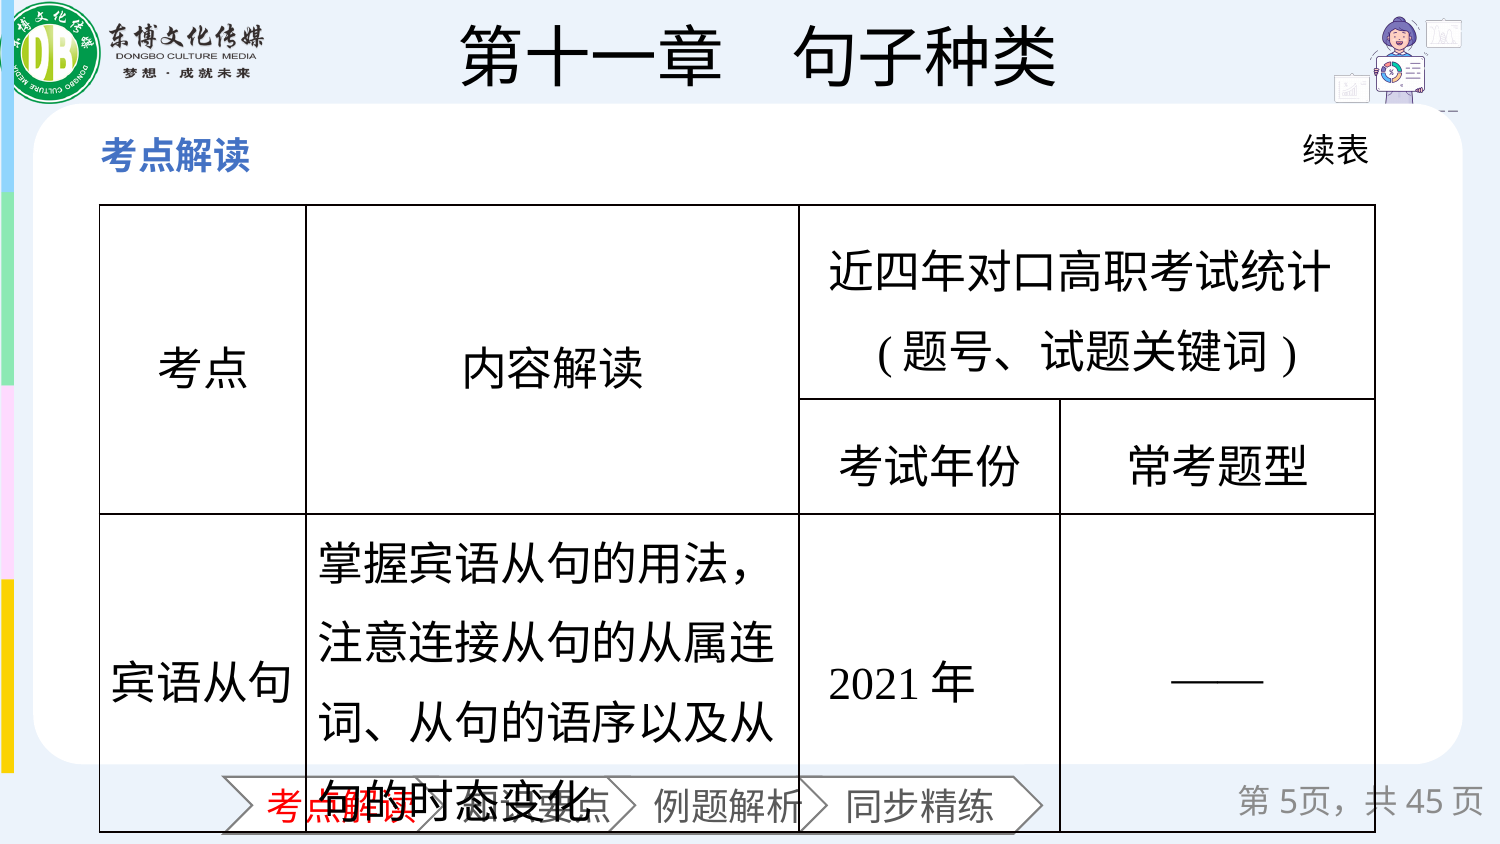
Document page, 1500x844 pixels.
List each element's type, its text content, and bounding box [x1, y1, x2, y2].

table_cell 考试年份 [800, 400, 1059, 513]
table_cell 常考题型 [1061, 400, 1374, 513]
table_cell 掌握宾语从句的用法，注意连接从句的从属连词、从句的语序以及从句的时态变化 [307, 515, 798, 831]
picture [14, 1, 265, 104]
table_header 近四年对口高职考试统计(题号、试题关键词) [800, 206, 1374, 398]
slide_number 第页，共45页 [1376, 780, 1500, 826]
table_header 内容解读 [307, 206, 798, 513]
picture [1312, 0, 1487, 131]
table_cell 2021年 [800, 515, 1059, 831]
table_cell —— [1061, 515, 1374, 831]
table_cell 宾语从句 [100, 515, 305, 831]
table_header 考点 [100, 206, 305, 513]
text_box 续表 [1287, 122, 1404, 162]
